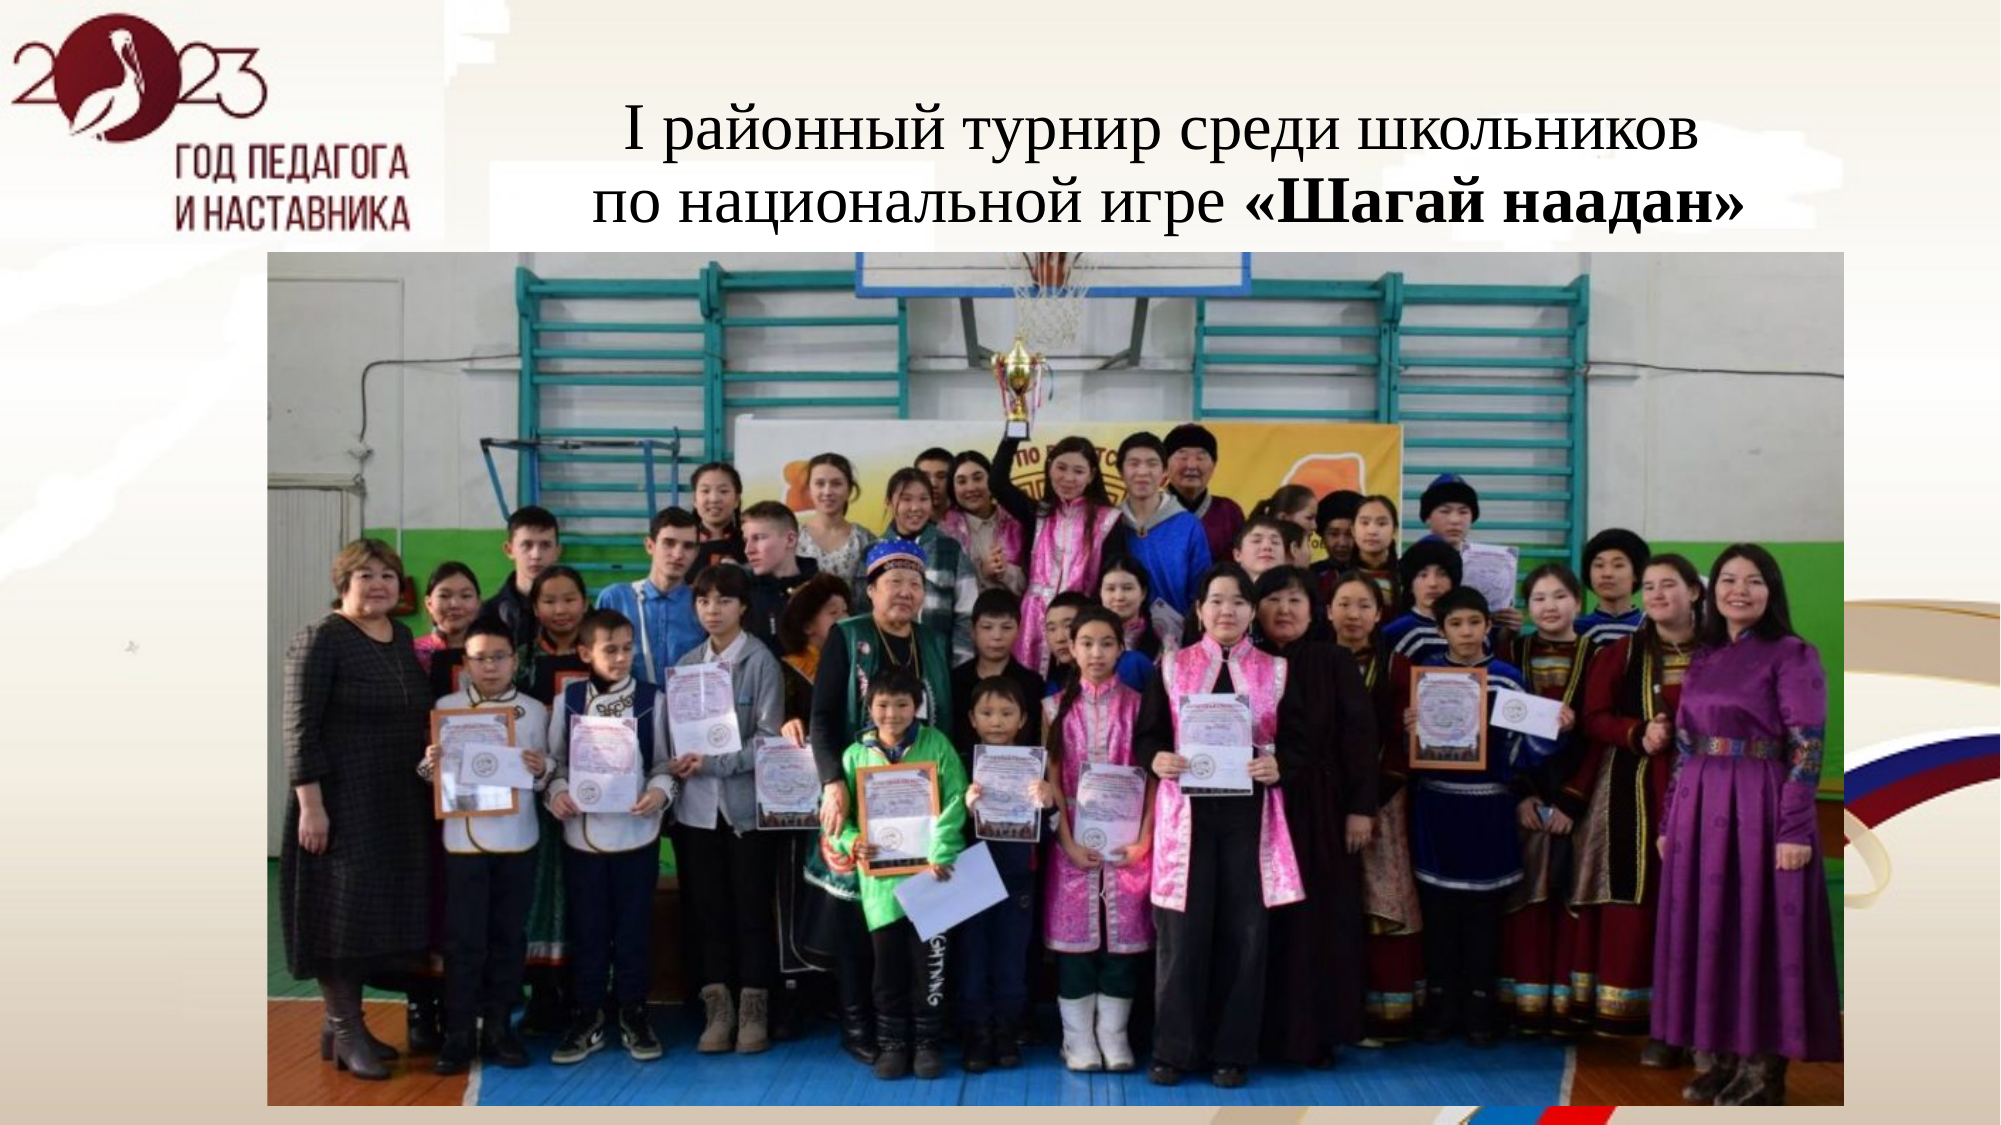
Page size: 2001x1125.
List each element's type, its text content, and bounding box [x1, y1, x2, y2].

title I районный турнир среди школьников по национальной игре «Шагай наадан» [411, 55, 1929, 274]
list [267, 252, 1844, 1106]
picture [0, 0, 2001, 1125]
